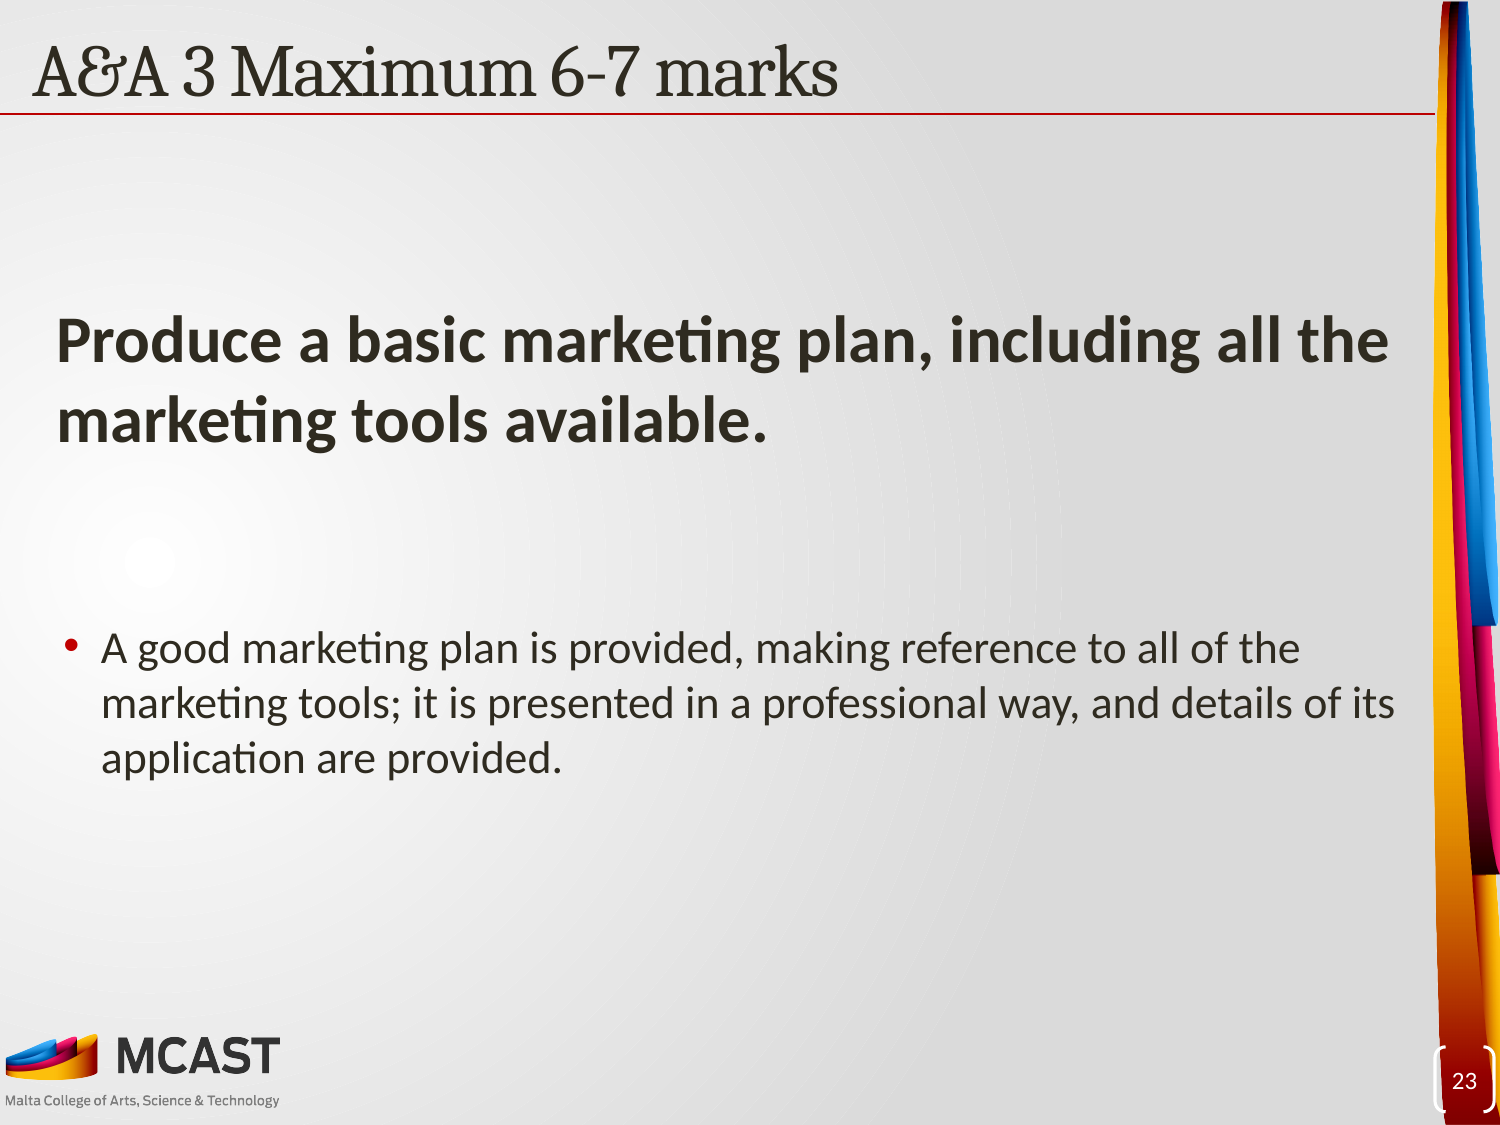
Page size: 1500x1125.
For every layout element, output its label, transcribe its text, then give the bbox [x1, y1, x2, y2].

list A good marketing plan is provided, making reference to all of the marketing tools; it is presented in a professional way, and details of its application are provided. [29, 609, 1424, 1125]
title A&A 3 Maximum 6-7 marks [17, 121, 1325, 126]
picture [1419, 5, 1500, 1125]
slide_number 23 [1433, 1045, 1496, 1114]
picture [5, 1034, 29, 1108]
text_box Produce a basic marketing plan, including all the marketing tools available. [41, 208, 1436, 463]
title A&A 3 Maximum 6-7 marks [17, 7, 1325, 106]
